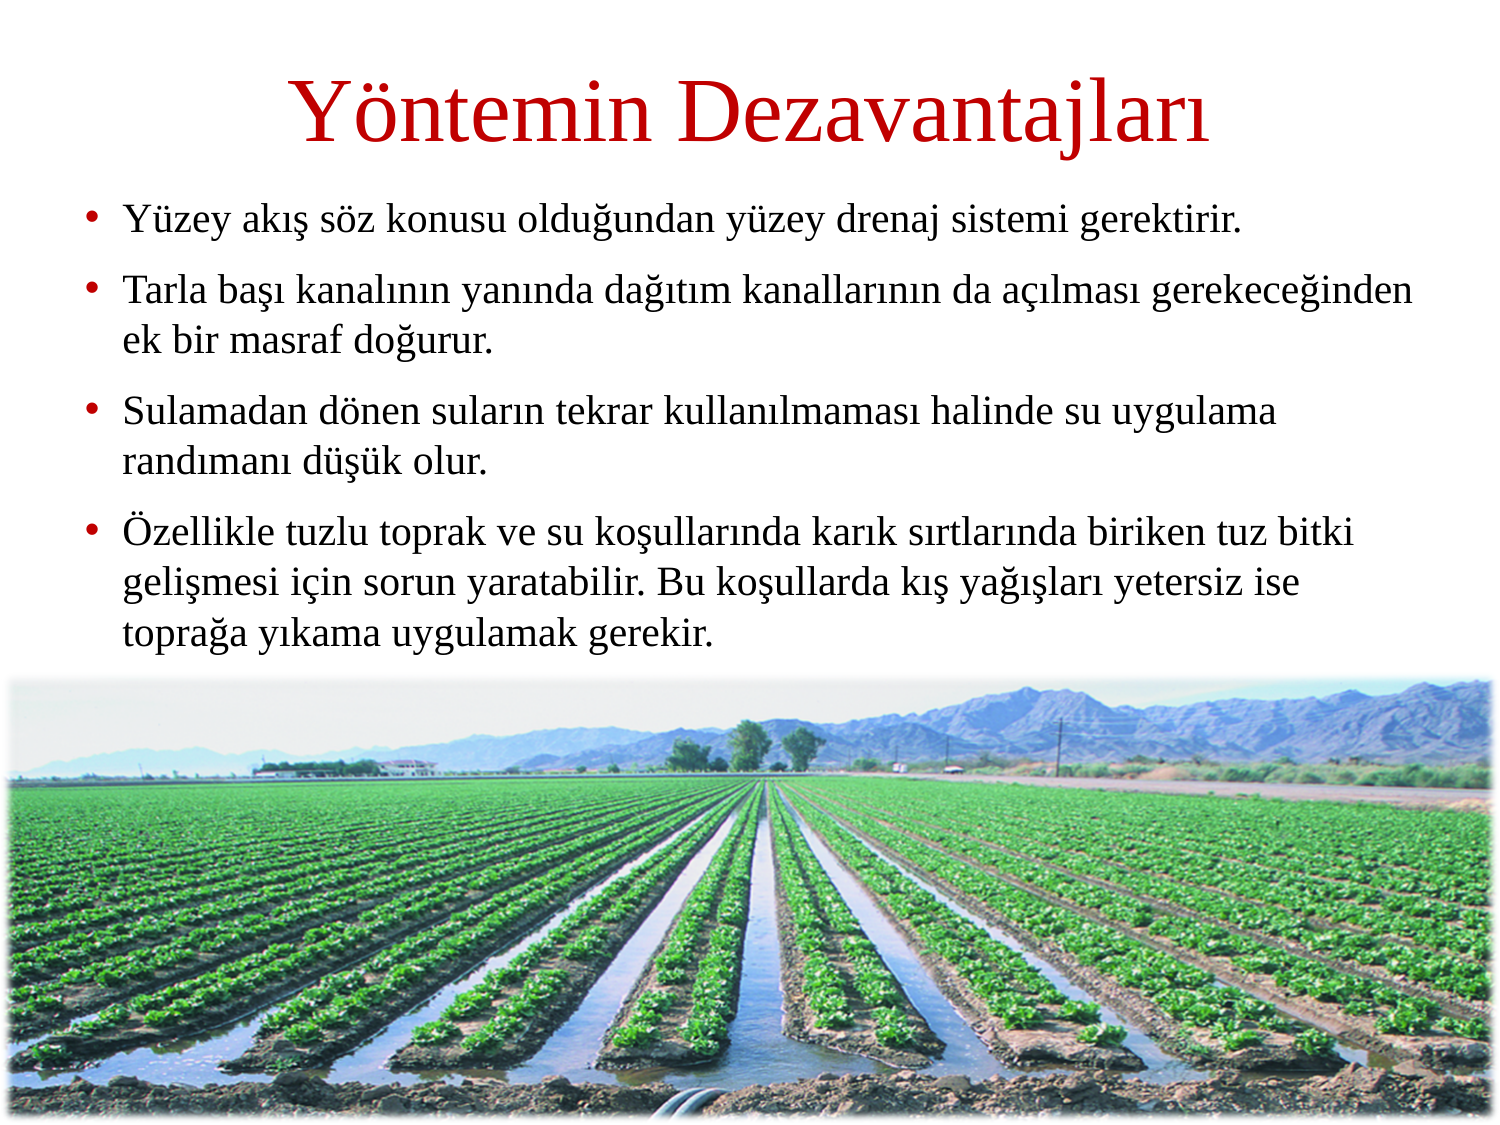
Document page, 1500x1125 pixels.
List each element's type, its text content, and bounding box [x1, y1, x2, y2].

text_box Yüzey akış söz konusu olduğundan yüzey drenaj sistemi gerektirir. Tarla başı kanalının yanında dağıtım kanallarının da açılması gerekeceğinden ek bir masraf doğurur. Sulamadan dönen suların tekrar kullanılmaması halinde su uygulama randımanı düşük olur. Özellikle tuzlu toprak ve su koşullarında karık sırtlarında biriken tuz bitki gelişmesi için sorun yaratabilir. Bu koşullarda kış yağışları yetersiz ise toprağa yıkama uygulamak gerekir. [69, 183, 1431, 669]
picture [0, 669, 1500, 1125]
text_box Yöntemin Dezavantajları [0, 42, 1500, 167]
